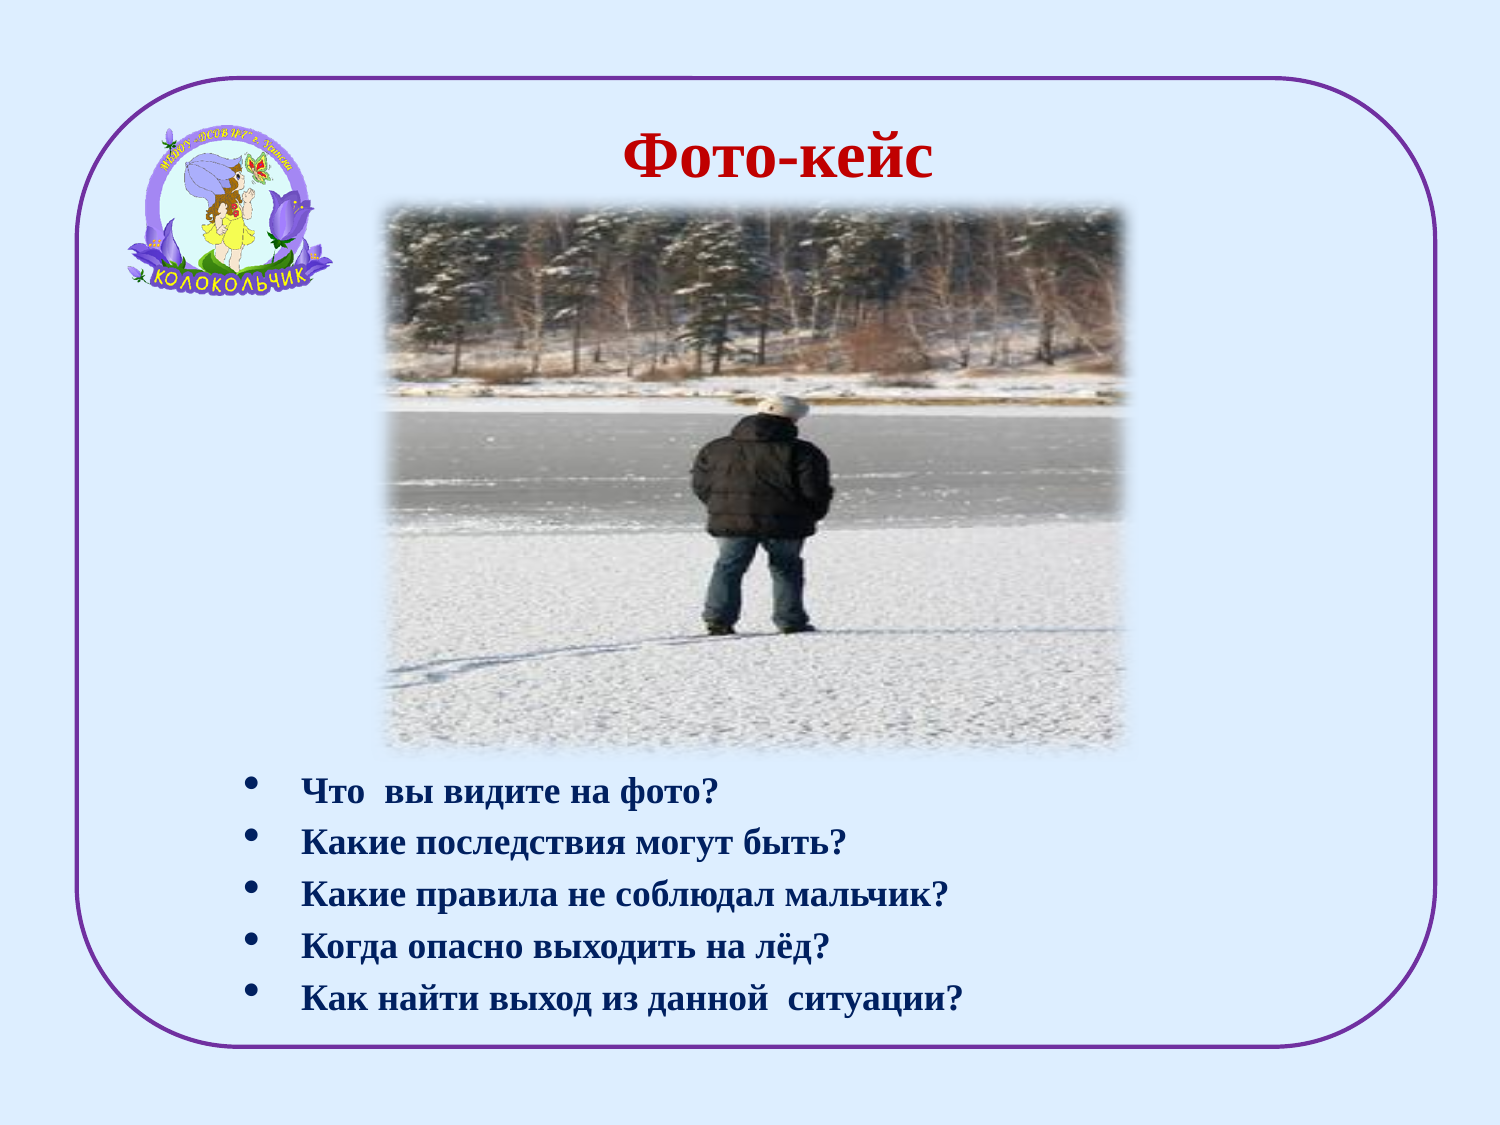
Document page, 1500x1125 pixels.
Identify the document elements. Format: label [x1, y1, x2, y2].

text_box [74, 75, 1438, 1049]
picture [371, 193, 1140, 762]
picture [127, 125, 334, 296]
